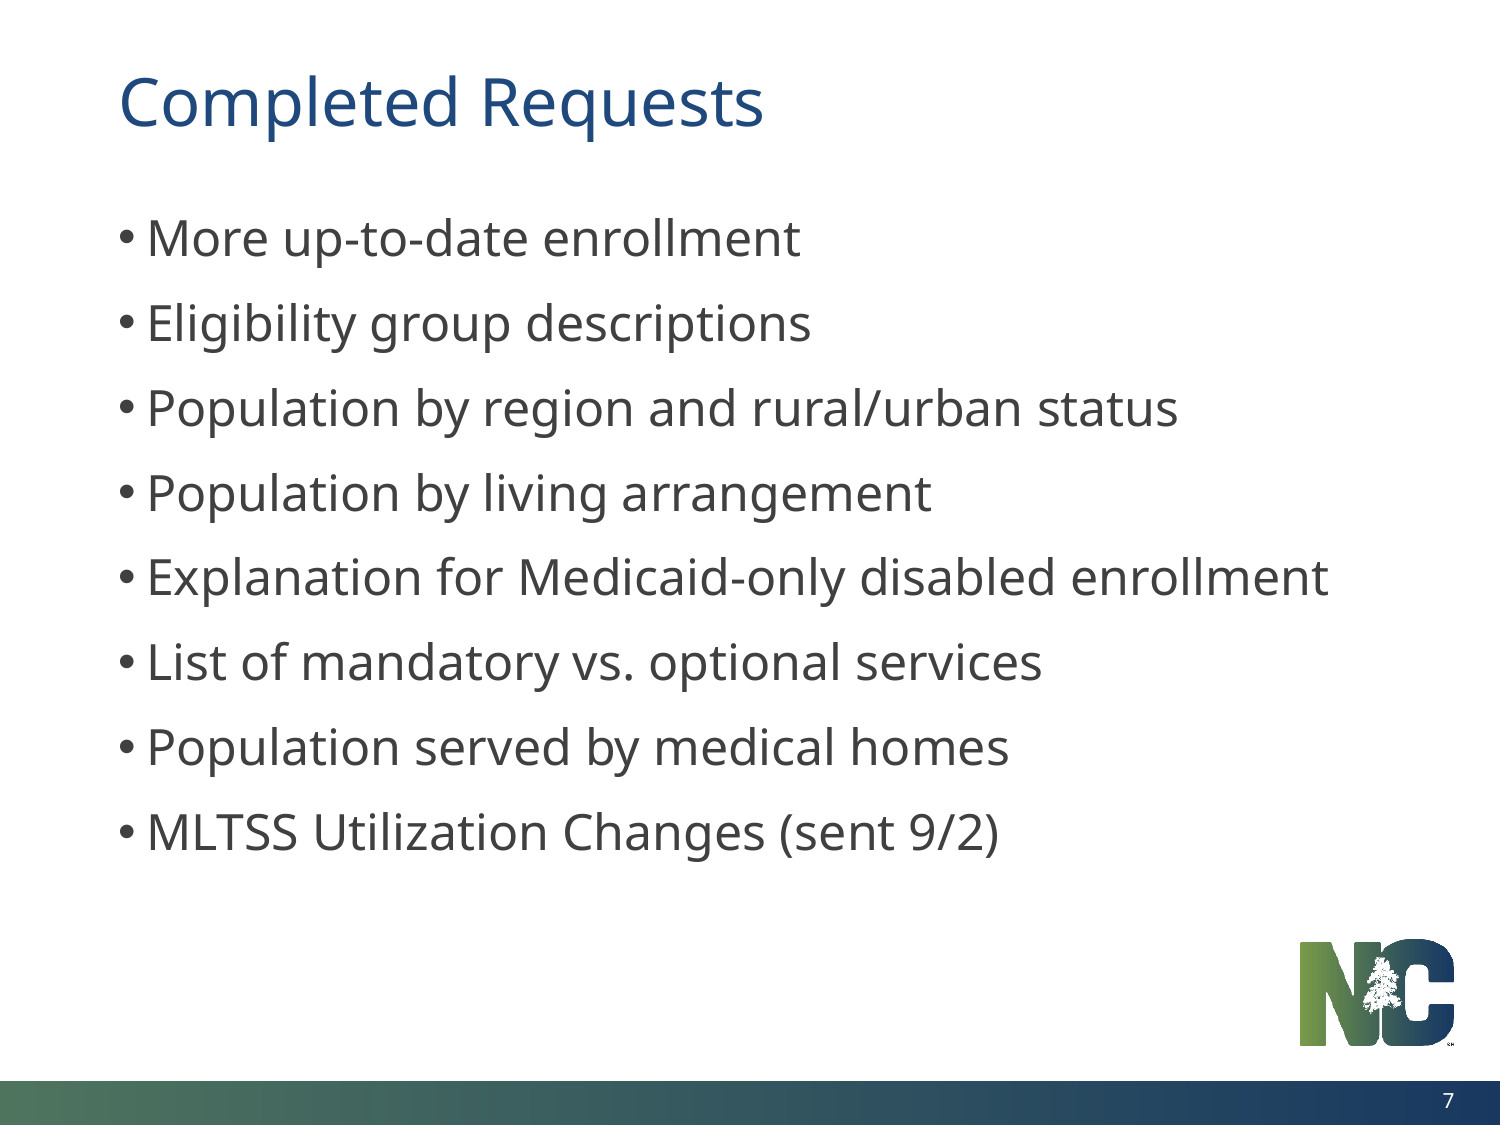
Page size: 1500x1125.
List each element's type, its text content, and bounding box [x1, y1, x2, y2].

picture [1300, 939, 1454, 1046]
list More up-to-date enrollment Eligibility group descriptions Population by region and rural/urban status Population by living arrangement Explanation for Medicaid-only disabled enrollment List of mandatory vs. optional services Population served by medical homes MLTSS Utilization Changes (sent 9/2) [103, 198, 1394, 900]
list Completed Requests [103, 13, 1394, 149]
slide_number 7 [1131, 1090, 1470, 1114]
